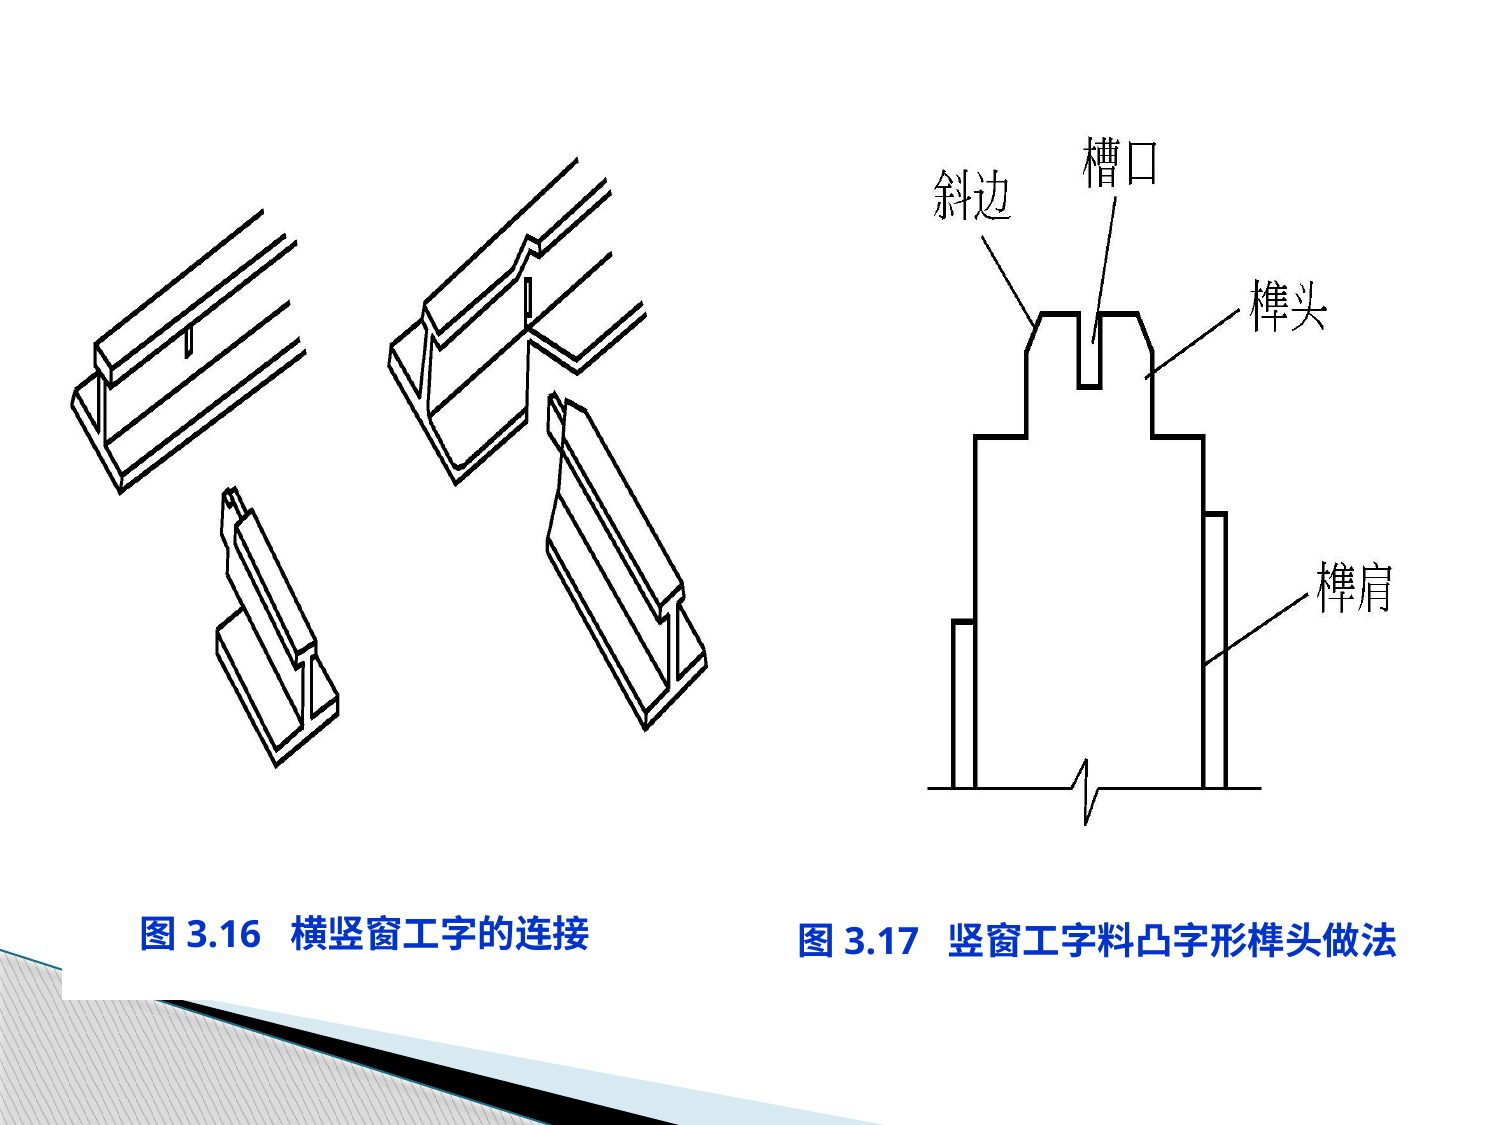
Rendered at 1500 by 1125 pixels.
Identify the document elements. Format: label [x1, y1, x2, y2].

text_box [49, 74, 726, 1001]
text_box [762, 74, 1438, 1026]
